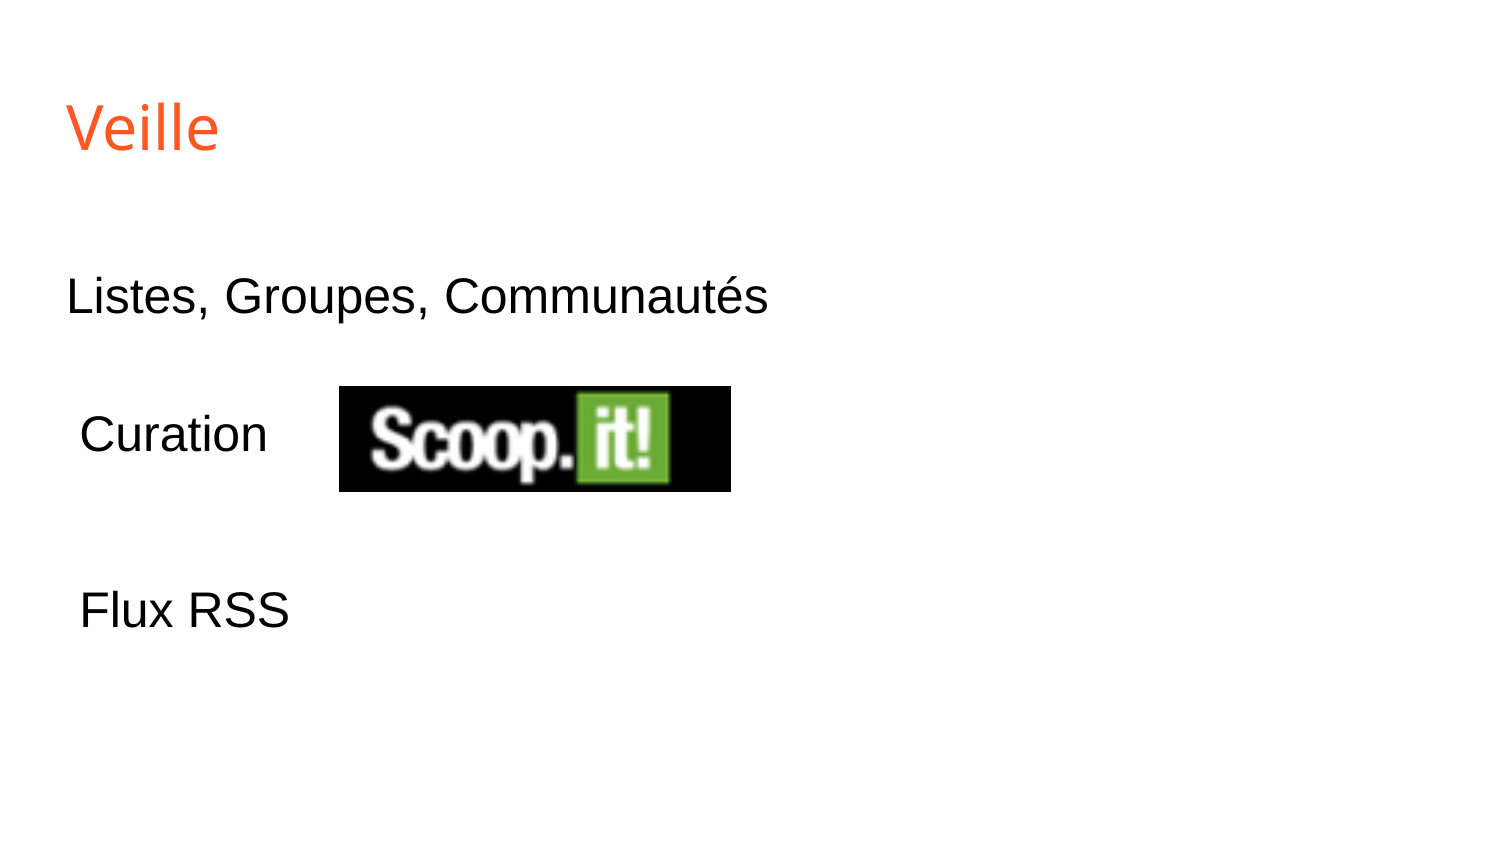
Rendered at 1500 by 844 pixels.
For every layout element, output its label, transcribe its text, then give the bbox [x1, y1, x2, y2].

text_box Curation [64, 386, 337, 492]
text_box Flux RSS [64, 562, 642, 669]
picture [339, 385, 731, 493]
title Veille [51, 72, 1449, 167]
text_box Listes, Groupes, Communautés [51, 248, 822, 368]
